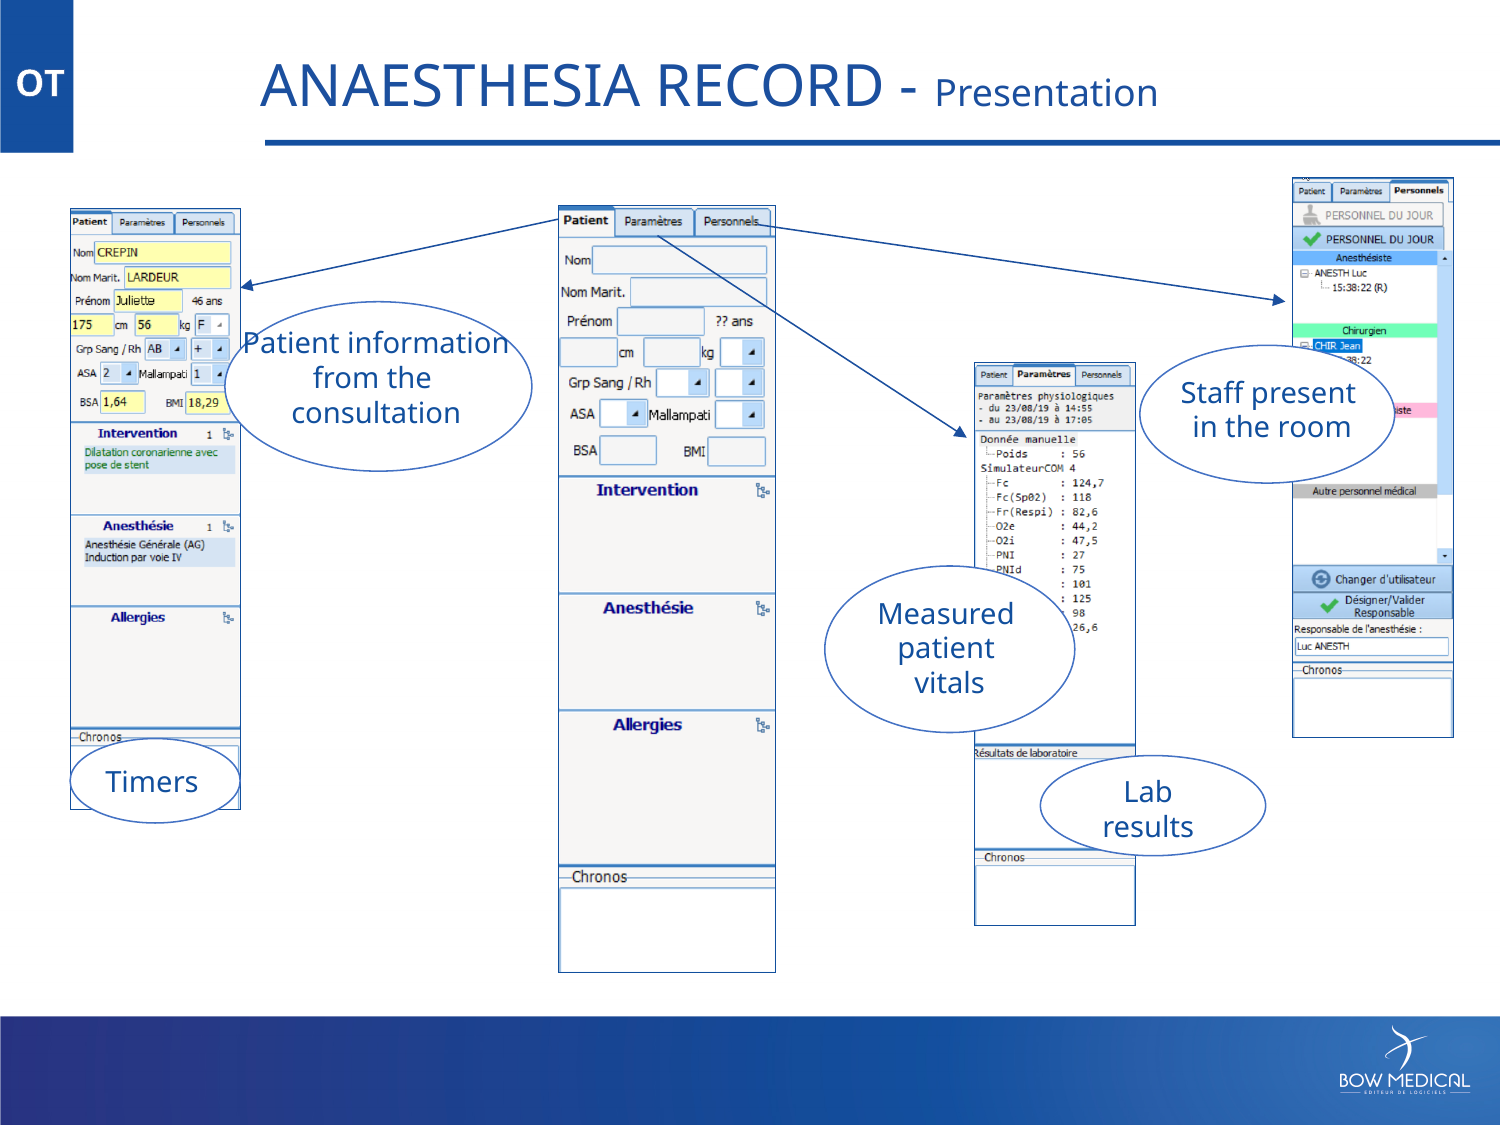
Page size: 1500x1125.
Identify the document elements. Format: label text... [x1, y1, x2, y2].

text_box [255, 437, 502, 472]
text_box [239, 218, 559, 288]
text_box [1139, 368, 1292, 484]
text_box OT [0, 51, 94, 112]
text_box [1136, 852, 1196, 856]
text_box [93, 810, 217, 823]
text_box Lab results [1136, 766, 1202, 852]
text_box [293, 301, 464, 316]
text_box [824, 565, 974, 733]
text_box [1136, 755, 1266, 851]
picture [0, 0, 1500, 1125]
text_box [657, 235, 968, 438]
title ANAESTHESIA RECORD - Presentation [252, 62, 1500, 113]
text_box [1176, 345, 1292, 366]
text_box Staff present in the room [1172, 366, 1292, 452]
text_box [757, 224, 1286, 302]
text_box Patient information from the consultation [241, 316, 528, 437]
text_box Measured patient vitals [869, 587, 974, 708]
text_box [528, 367, 532, 406]
